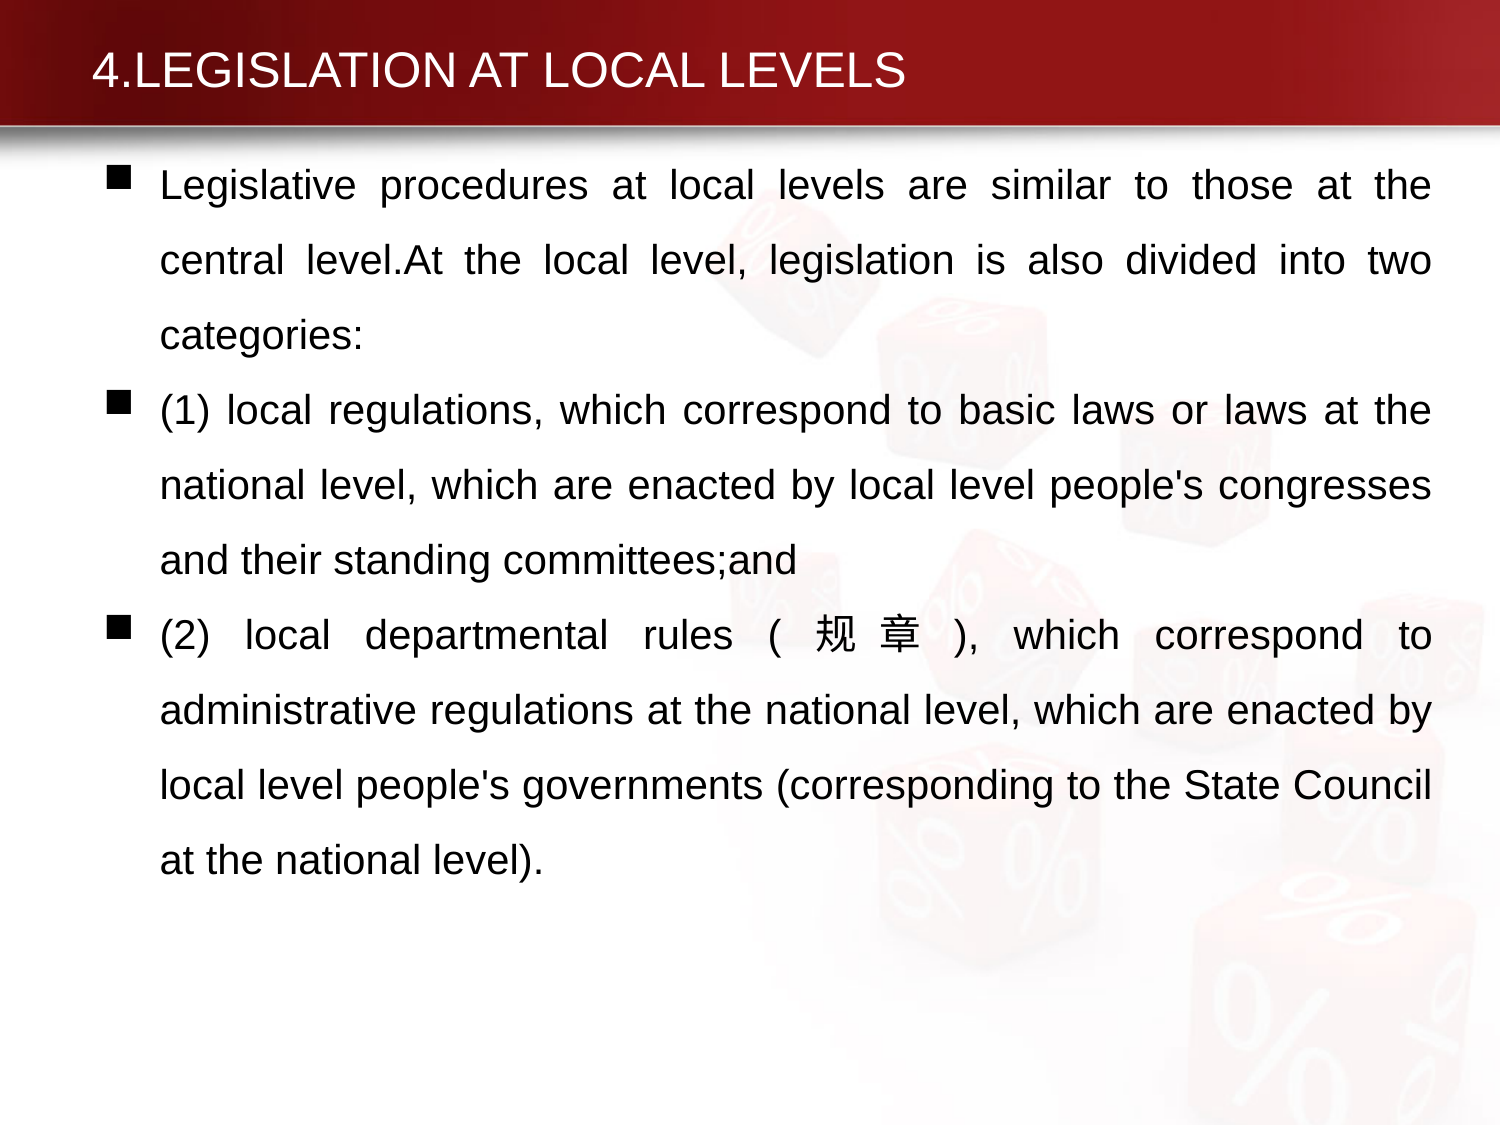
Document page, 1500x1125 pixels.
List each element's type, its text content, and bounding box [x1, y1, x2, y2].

picture [0, 0, 1500, 1125]
text_box Legislative procedures at local levels are similar to those at the central level.At the local level, legislation is also divided into two categories: (1) local regulations, which correspond to basic laws or laws at the national level, which are enacted by local level people's congresses and their standing committees;and (2) local departmental rules (规章), which correspond to administrative regulations at the national level, which are enacted by local level people's governments (corresponding to the State Council at the national level). [88, 125, 1448, 891]
title 4.LEGISLATION AT LOCAL LEVELS [76, 26, 1484, 109]
